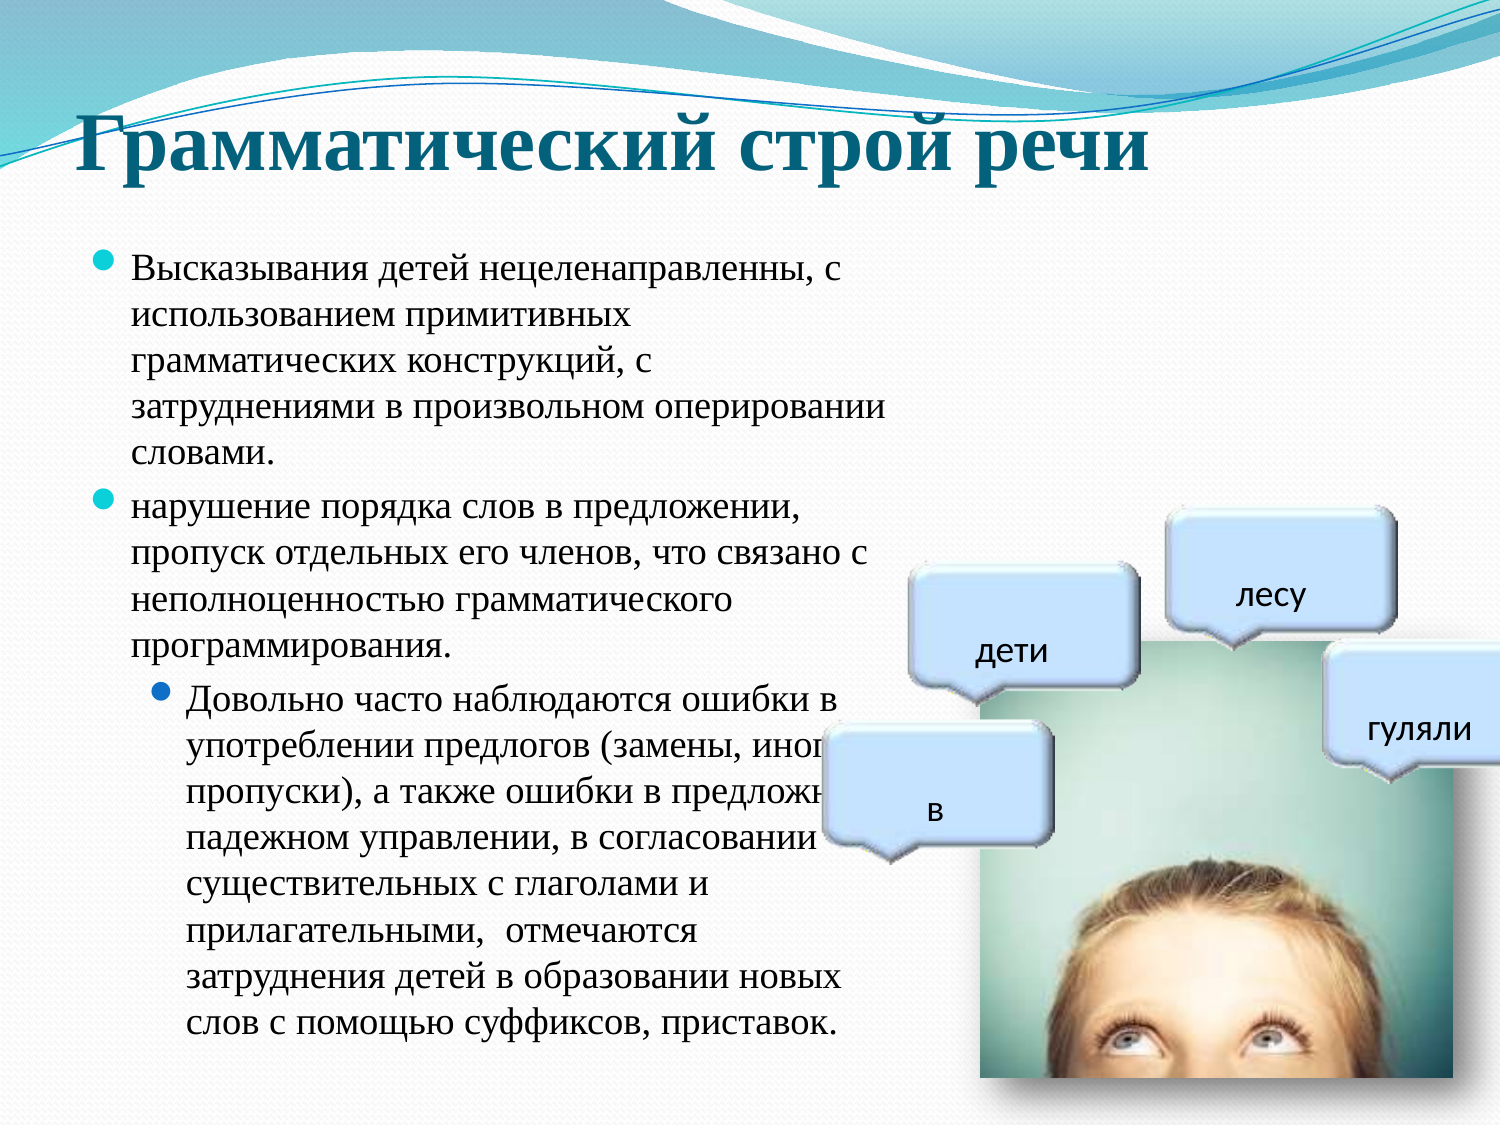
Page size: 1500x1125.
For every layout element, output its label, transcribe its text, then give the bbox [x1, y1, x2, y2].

list Высказывания детей нецеленаправленны, с использованием примитивных грамматических конструкций, с затруднениями в произвольном оперировании словами. нарушение порядка слов в предложении, пропуск отдельных его членов, что связано с неполноценностью грамматического программирования. Довольно часто наблюдаются ошибки в употреблении предлогов (замены, иногда пропуски), а также ошибки в предложно-падежном управлении, в согласовании существительных с глаголами и прилагательными, отмечаются затруднения детей в образовании новых слов с помощью суффиксов, приставок. [75, 234, 914, 1055]
title Грамматический строй речи [75, 35, 1425, 188]
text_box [820, 503, 1500, 1125]
